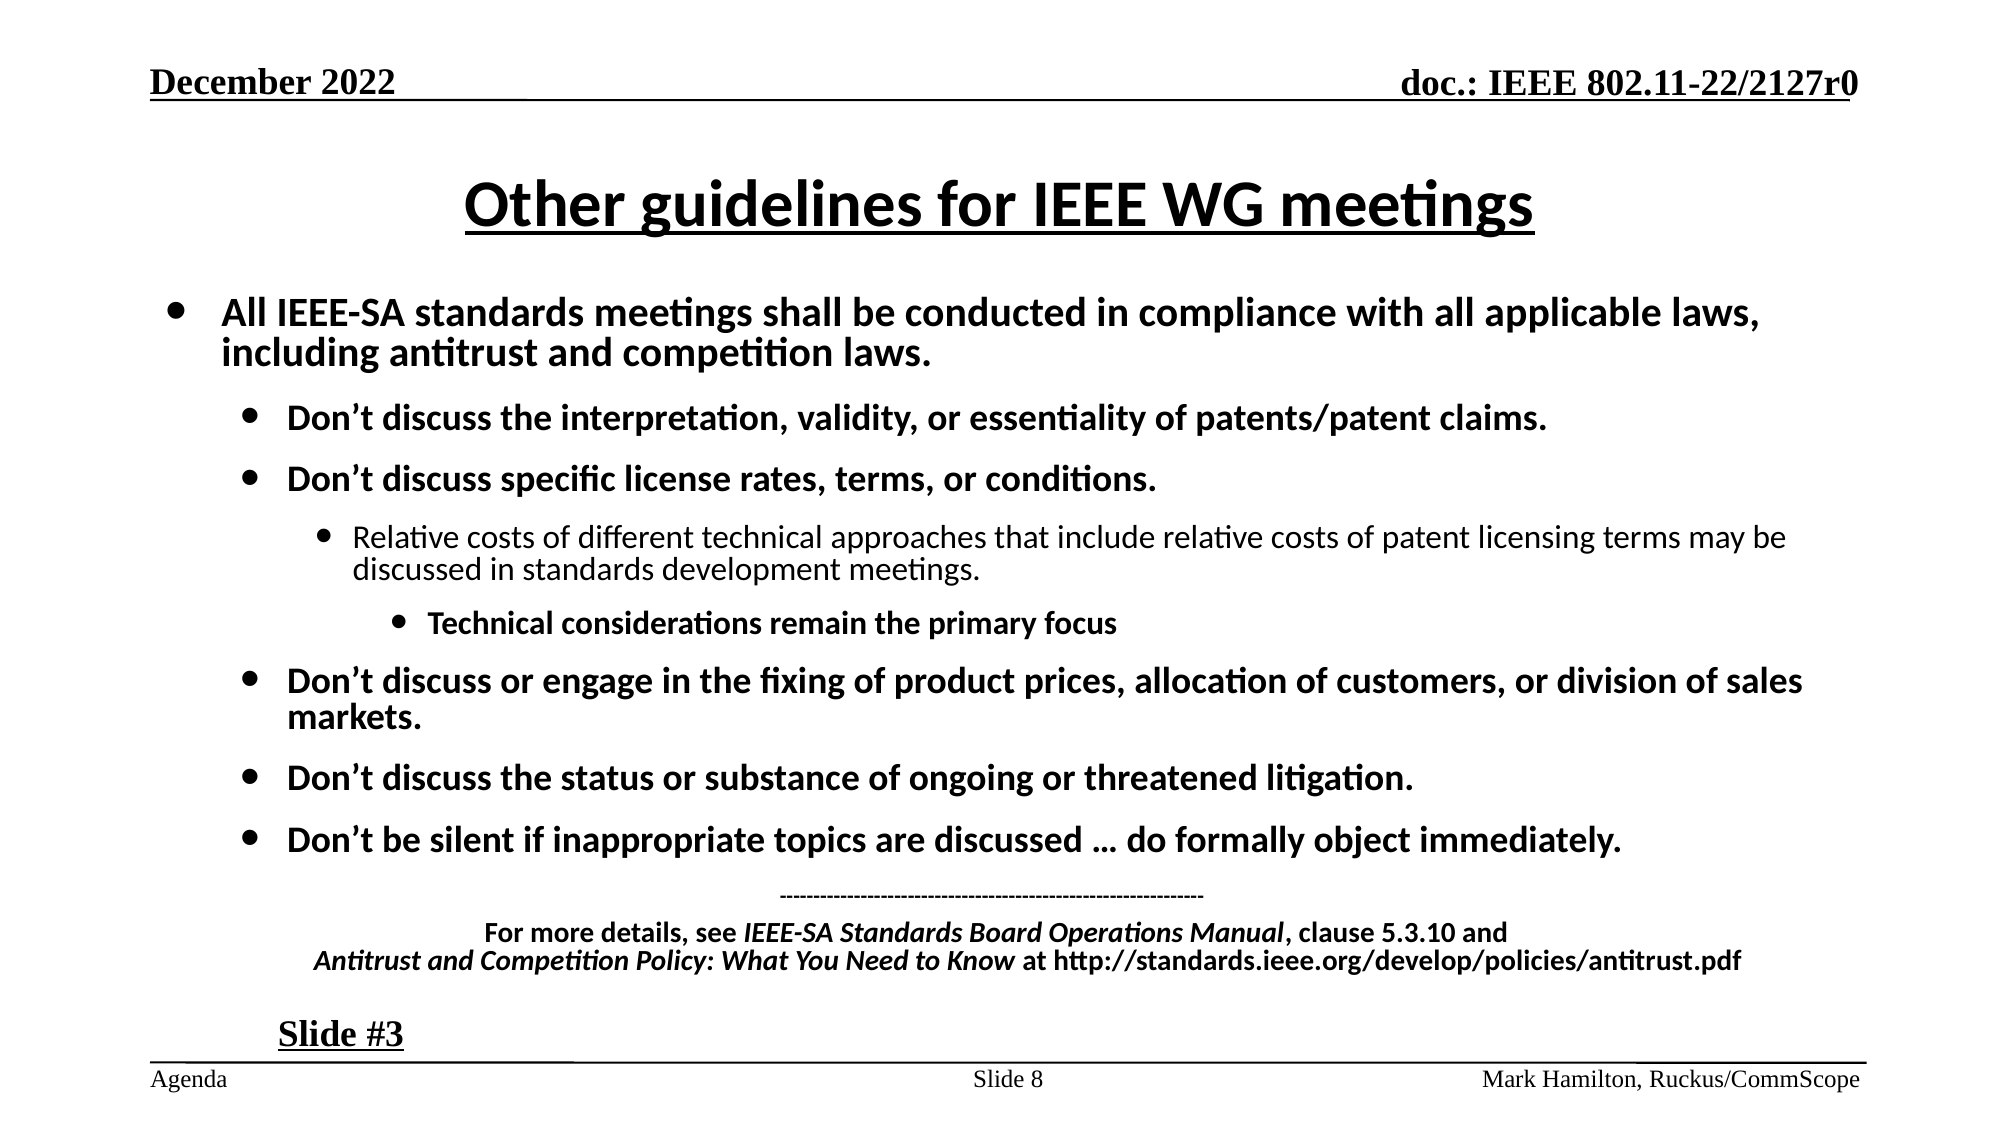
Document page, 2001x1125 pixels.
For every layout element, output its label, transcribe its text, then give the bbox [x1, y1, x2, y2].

title Other guidelines for IEEE WG meetings [149, 112, 1850, 286]
list All IEEE-SA standards meetings shall be conducted in compliance with all applicable laws, including antitrust and competition laws. Don’t discuss the interpretation, validity, or essentiality of patents/patent claims. Don’t discuss specific license rates, terms, or conditions. Relative costs of different technical approaches that include relative costs of patent licensing terms may be discussed in standards development meetings. Technical considerations remain the primary focus Don’t discuss or engage in the fixing of product prices, allocation of customers, or division of sales markets. Don’t discuss the status or substance of ongoing or threatened litigation. Don’t be silent if inappropriate topics are discussed … do formally object immediately. --------------------------------------------------------------- For more details, see IEEE-SA Standards Board Operations Manual, clause 5.3.10 and Antitrust and Competition Policy: What You Need to Know at http://standards.ieee.org/develop/policies/antitrust.pdf [149, 286, 1850, 1000]
text_box Slide #3 [263, 1001, 420, 1062]
slide_number Slide 8 [950, 1061, 1067, 1123]
